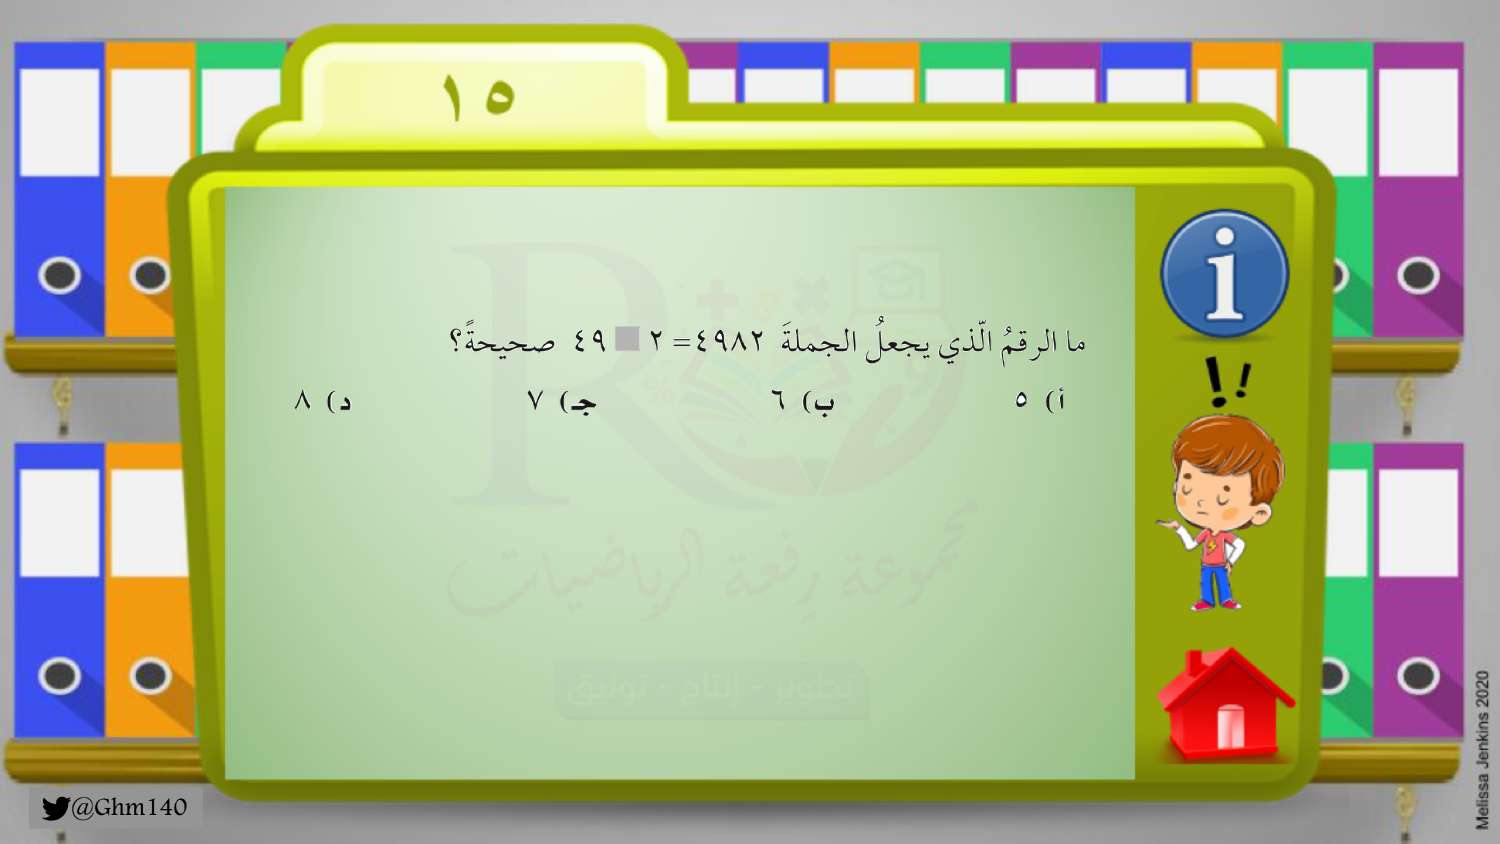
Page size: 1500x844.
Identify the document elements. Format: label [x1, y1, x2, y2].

picture [0, 0, 1500, 844]
text_box [28, 787, 204, 829]
list [1168, 224, 1279, 327]
text_box [1169, 659, 1278, 760]
